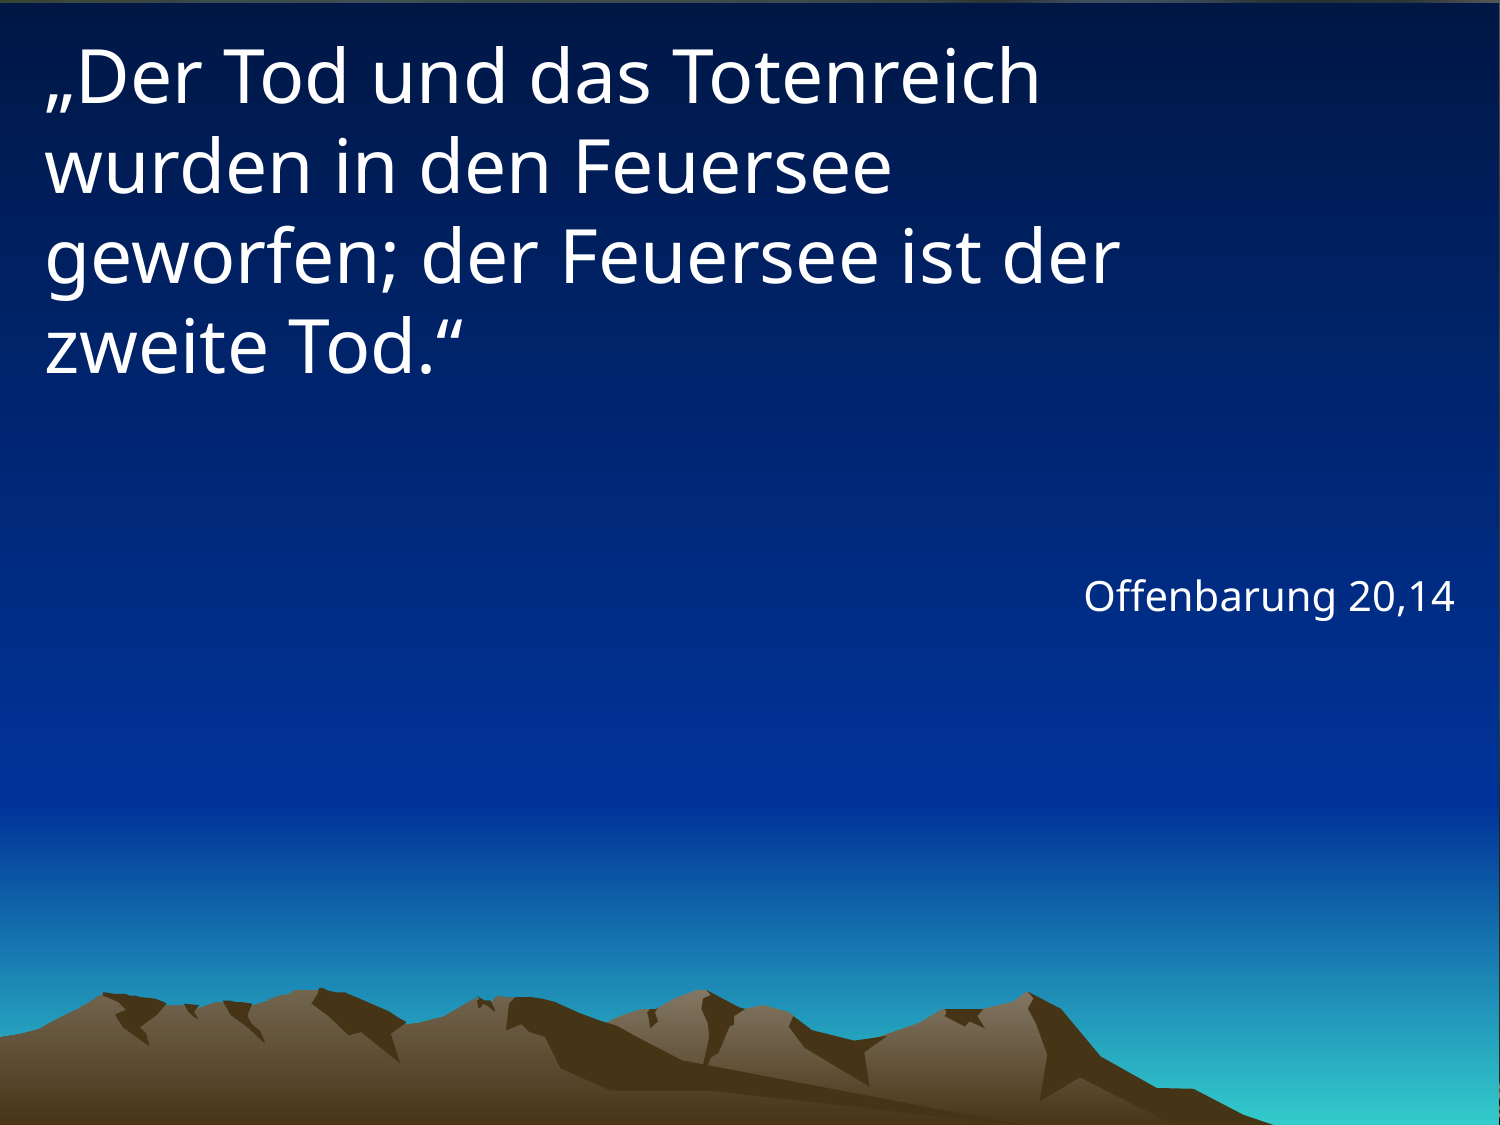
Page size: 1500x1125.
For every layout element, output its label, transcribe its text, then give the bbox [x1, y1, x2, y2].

subtitle Offenbarung 20,14 [785, 562, 1471, 1125]
title „Der Tod und das Totenreich wurden in den Feuersee geworfen; der Feuersee ist der zweite Tod.“ [29, 20, 1258, 396]
picture [0, 0, 1500, 1125]
